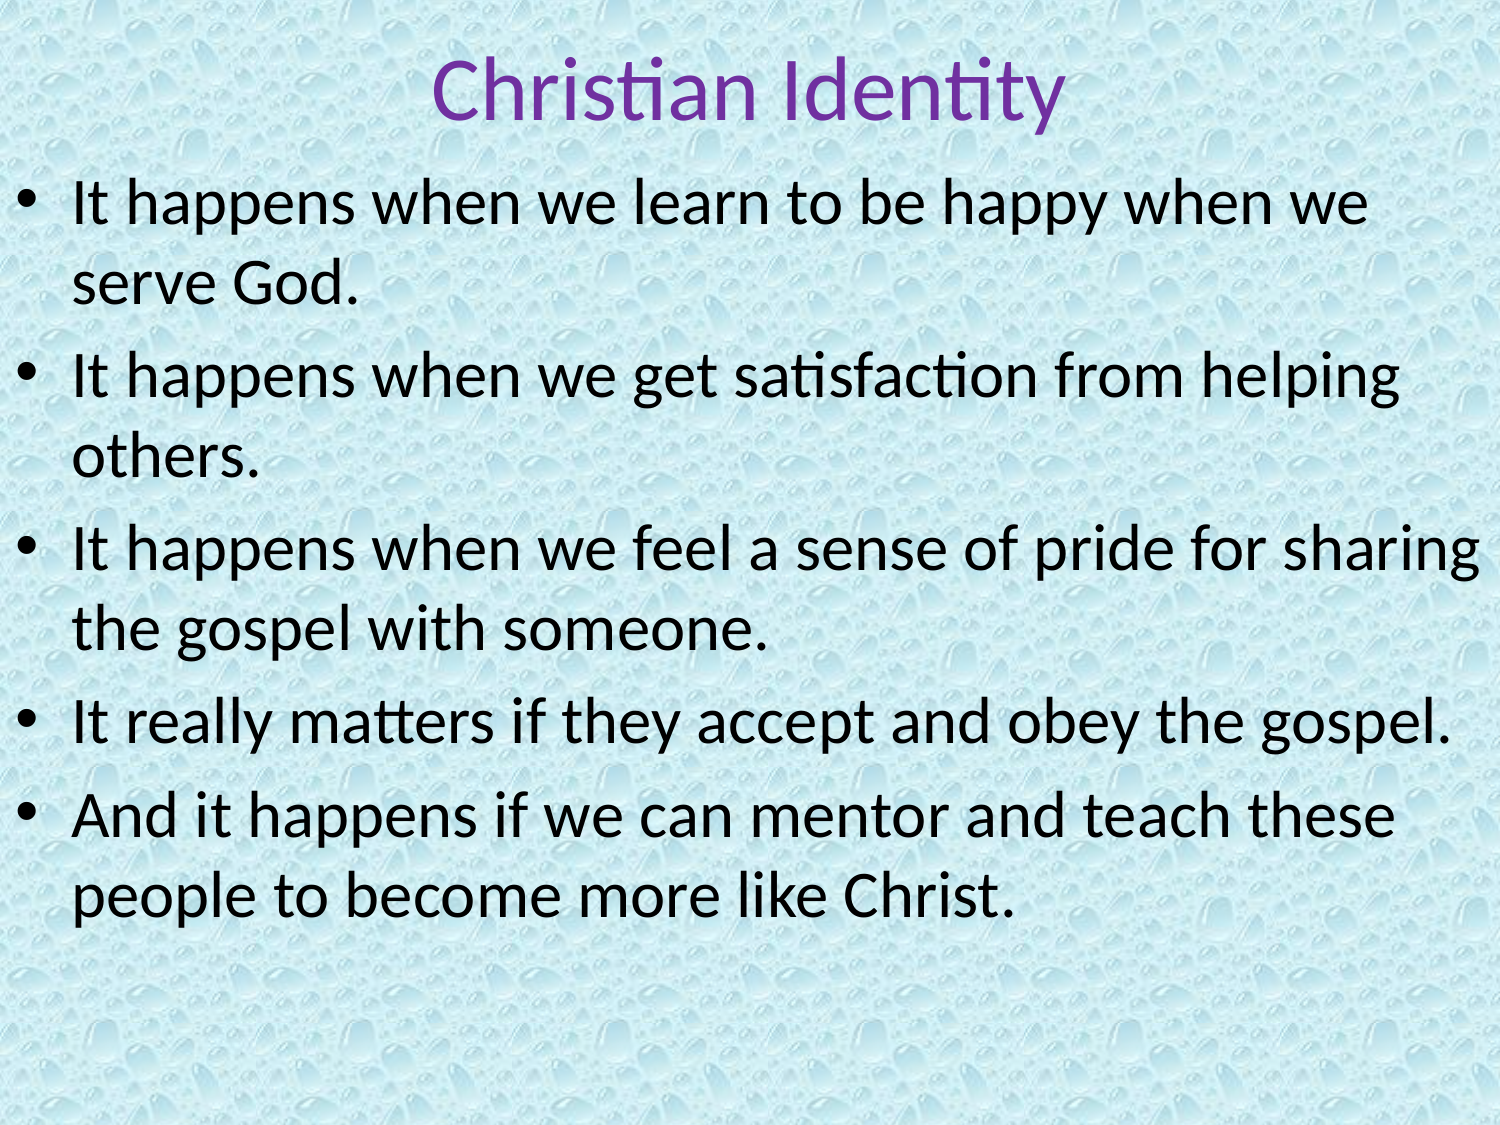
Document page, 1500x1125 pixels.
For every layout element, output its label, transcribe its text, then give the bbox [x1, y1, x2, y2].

title Christian Identity [75, 5, 1425, 149]
list It happens when we learn to be happy when we serve God. It happens when we get satisfaction from helping others. It happens when we feel a sense of pride for sharing the gospel with someone. It really matters if they accept and obey the gospel. And it happens if we can mentor and teach these people to become more like Christ. [0, 149, 1500, 1100]
